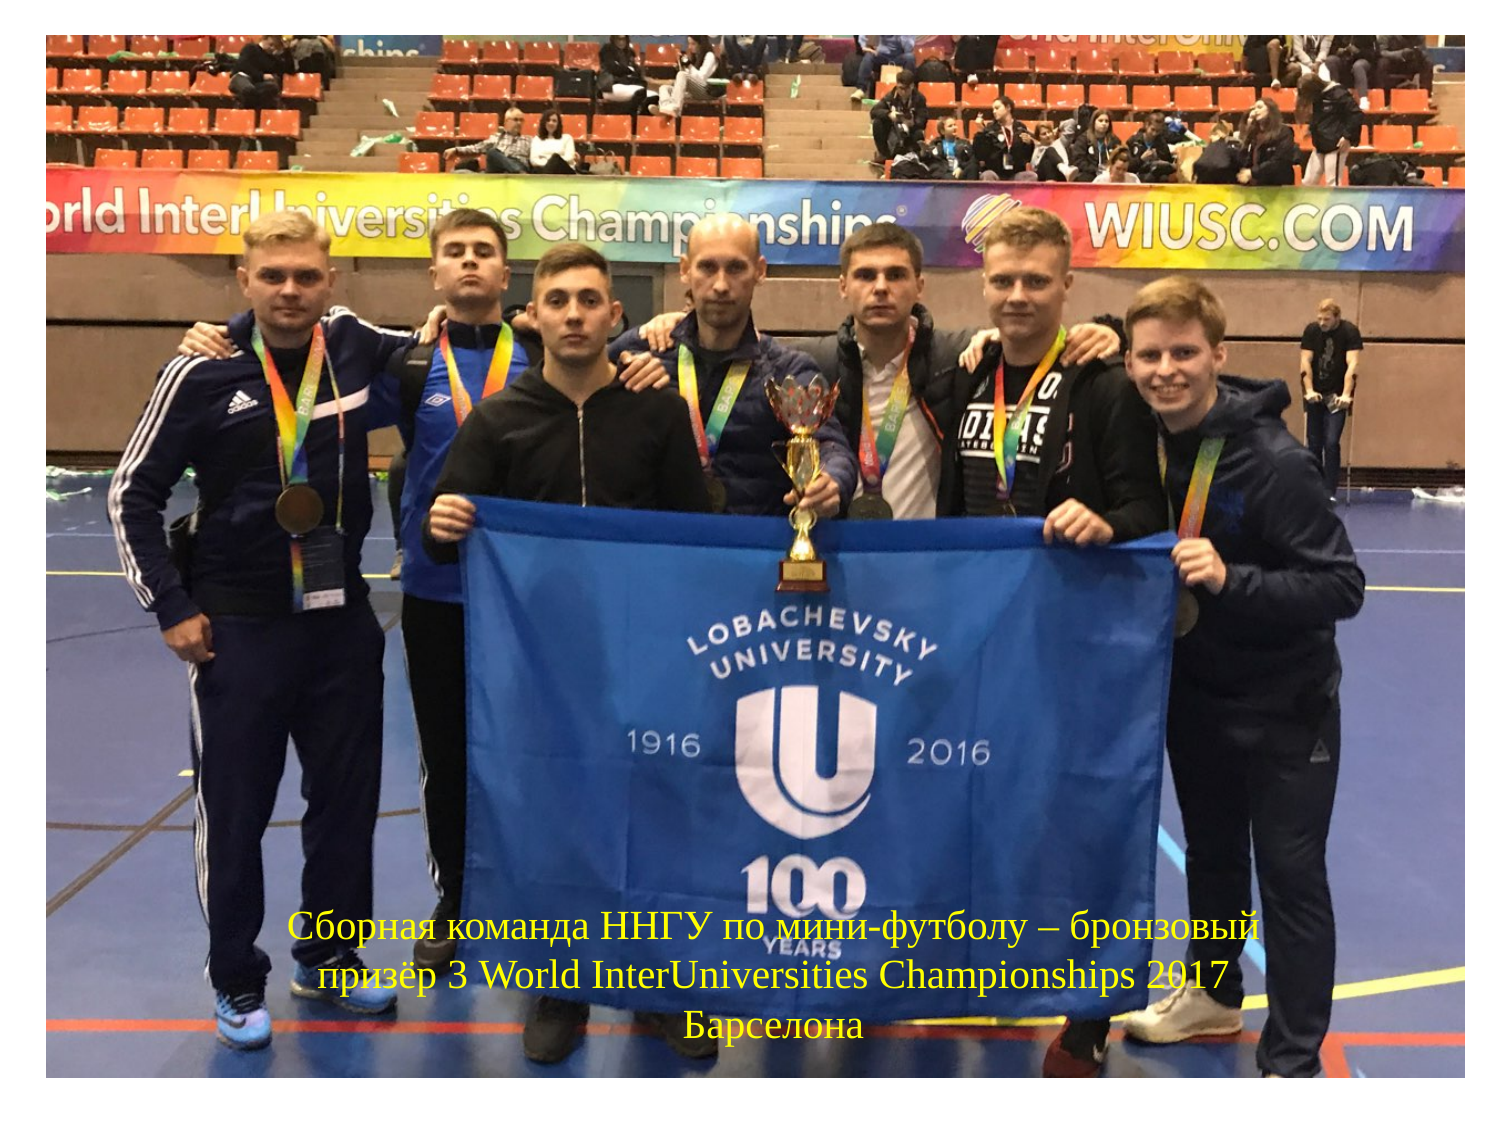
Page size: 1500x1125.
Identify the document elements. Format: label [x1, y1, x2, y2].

picture [46, 34, 1466, 1079]
